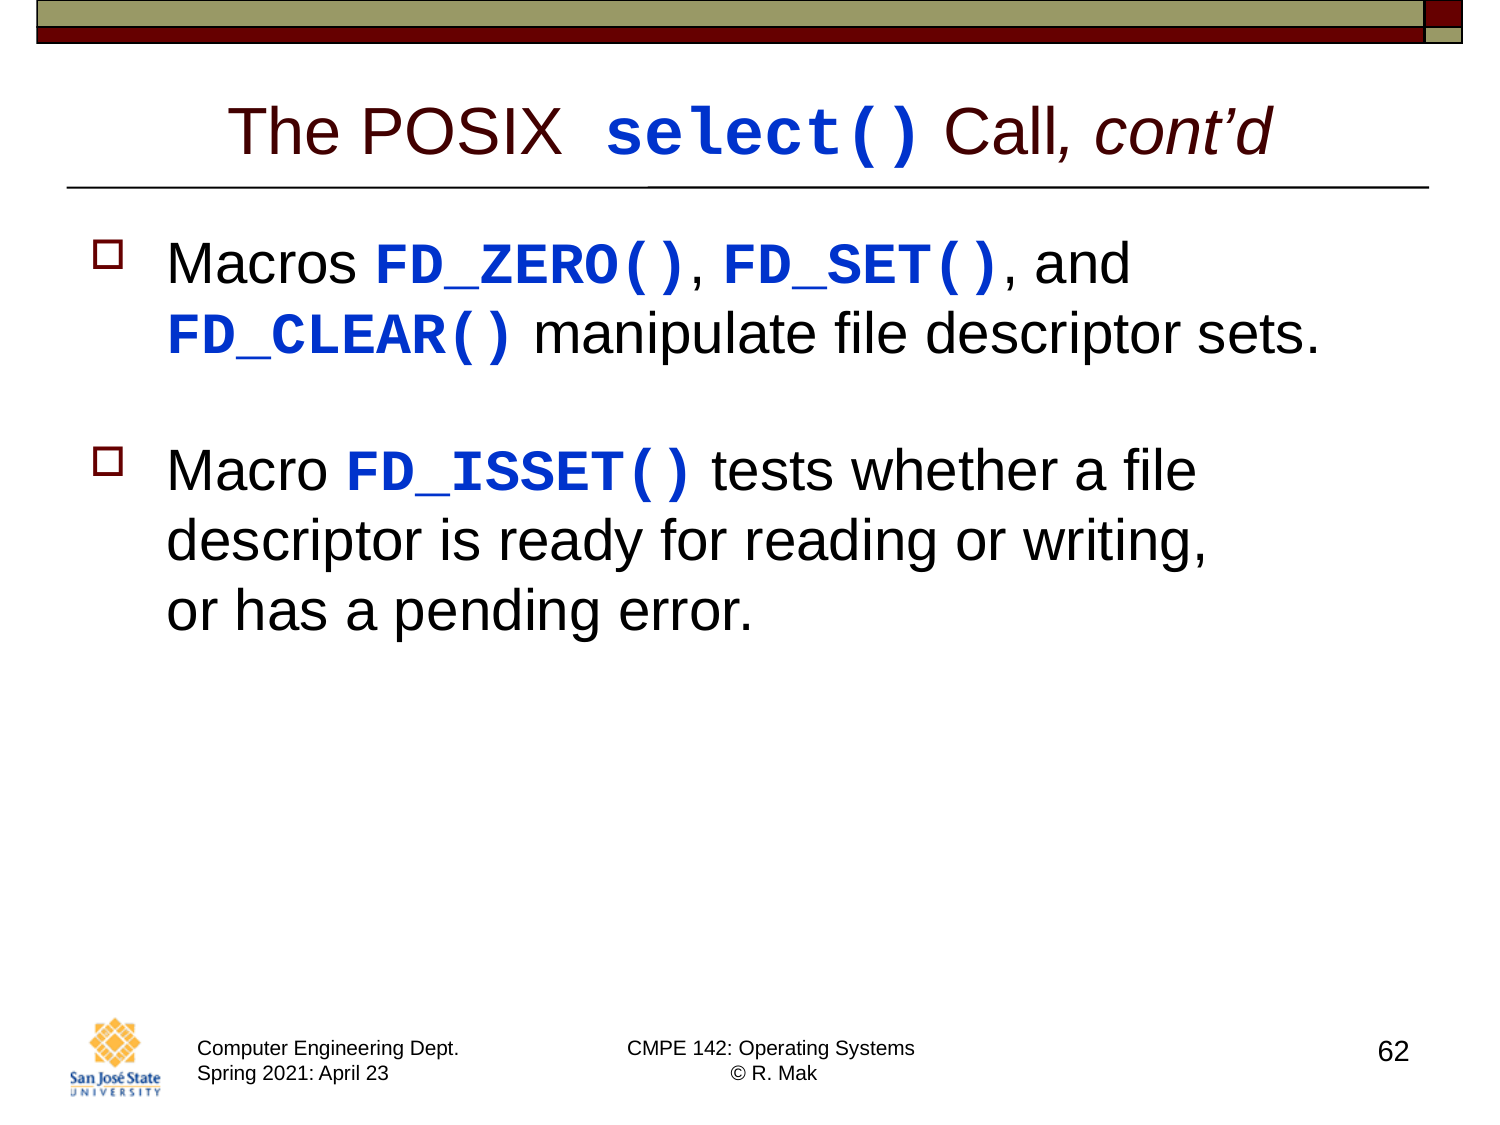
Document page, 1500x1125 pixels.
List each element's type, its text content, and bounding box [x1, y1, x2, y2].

slide_number 62 [1305, 1025, 1425, 1100]
title The POSIX select() Call, cont’d [75, 67, 1425, 175]
list Macros FD_ZERO(), FD_SET(), and FD_CLEAR() manipulate file descriptor sets. Macro FD_ISSET() tests whether a file descriptor is ready for reading or writing, or has a pending error. [75, 217, 1425, 1006]
picture [60, 1012, 166, 1112]
